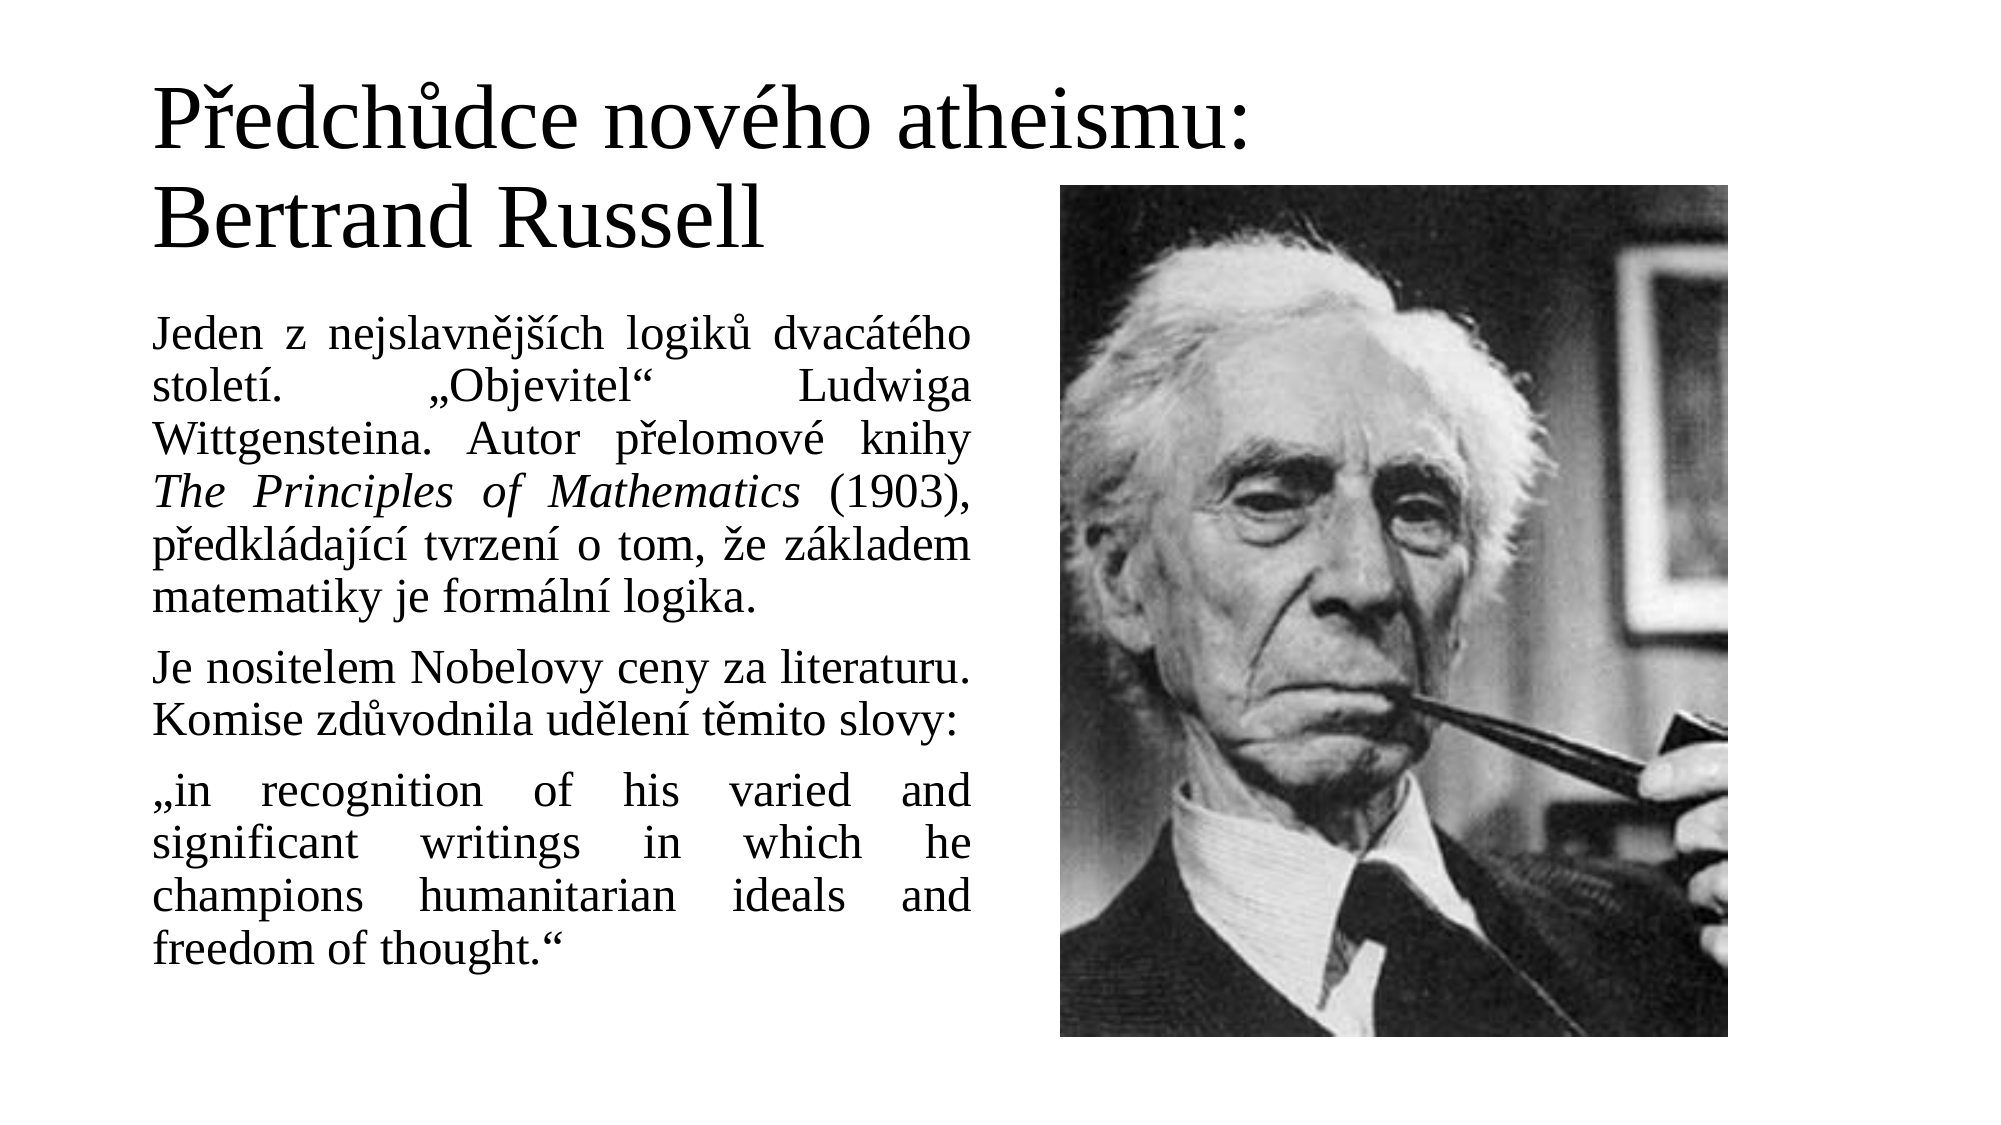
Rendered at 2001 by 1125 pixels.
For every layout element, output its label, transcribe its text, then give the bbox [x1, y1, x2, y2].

list Jeden z nejslavnějších logiků dvacátého století. „Objevitel“ Ludwiga Wittgensteina. Autor přelomové knihy The Principles of Mathematics (1903), předkládající tvrzení o tom, že základem matematiky je formální logika. Je nositelem Nobelovy ceny za literaturu. Komise zdůvodnila udělení těmito slovy: „in recognition of his varied and significant writings in which he champions humanitarian ideals and freedom of thought.“ [137, 299, 988, 1014]
title Předchůdce nového atheismu: Bertrand Russell [137, 59, 1863, 278]
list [1060, 185, 1728, 1037]
